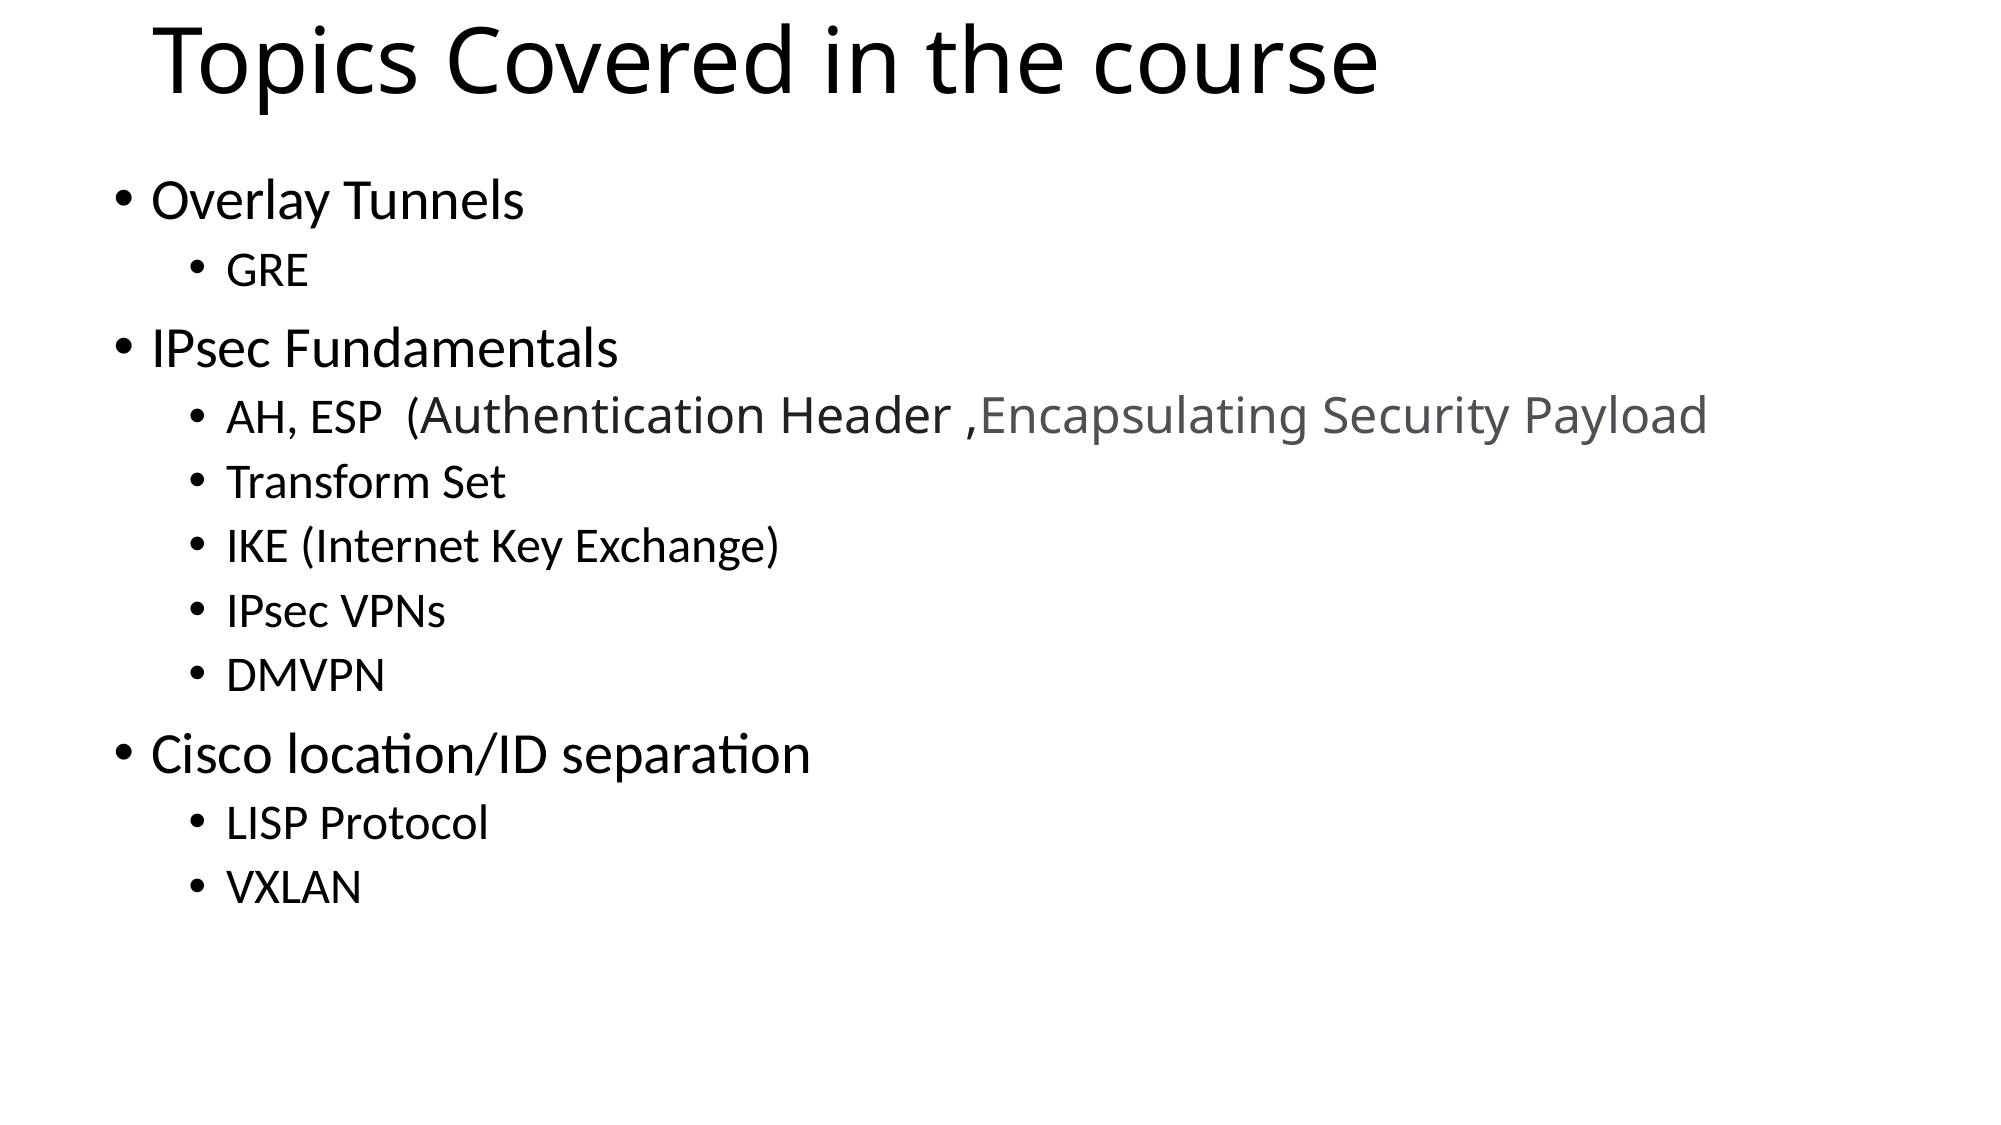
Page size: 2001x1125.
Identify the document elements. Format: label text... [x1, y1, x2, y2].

list Overlay Tunnels GRE IPsec Fundamentals AH, ESP (Authentication Header ,Encapsulating Security Payload Transform Set IKE (Internet Key Exchange) IPsec VPNs DMVPN Cisco location/ID separation LISP Protocol VXLAN [98, 162, 1957, 1102]
title Topics Covered in the course [137, 0, 1863, 128]
